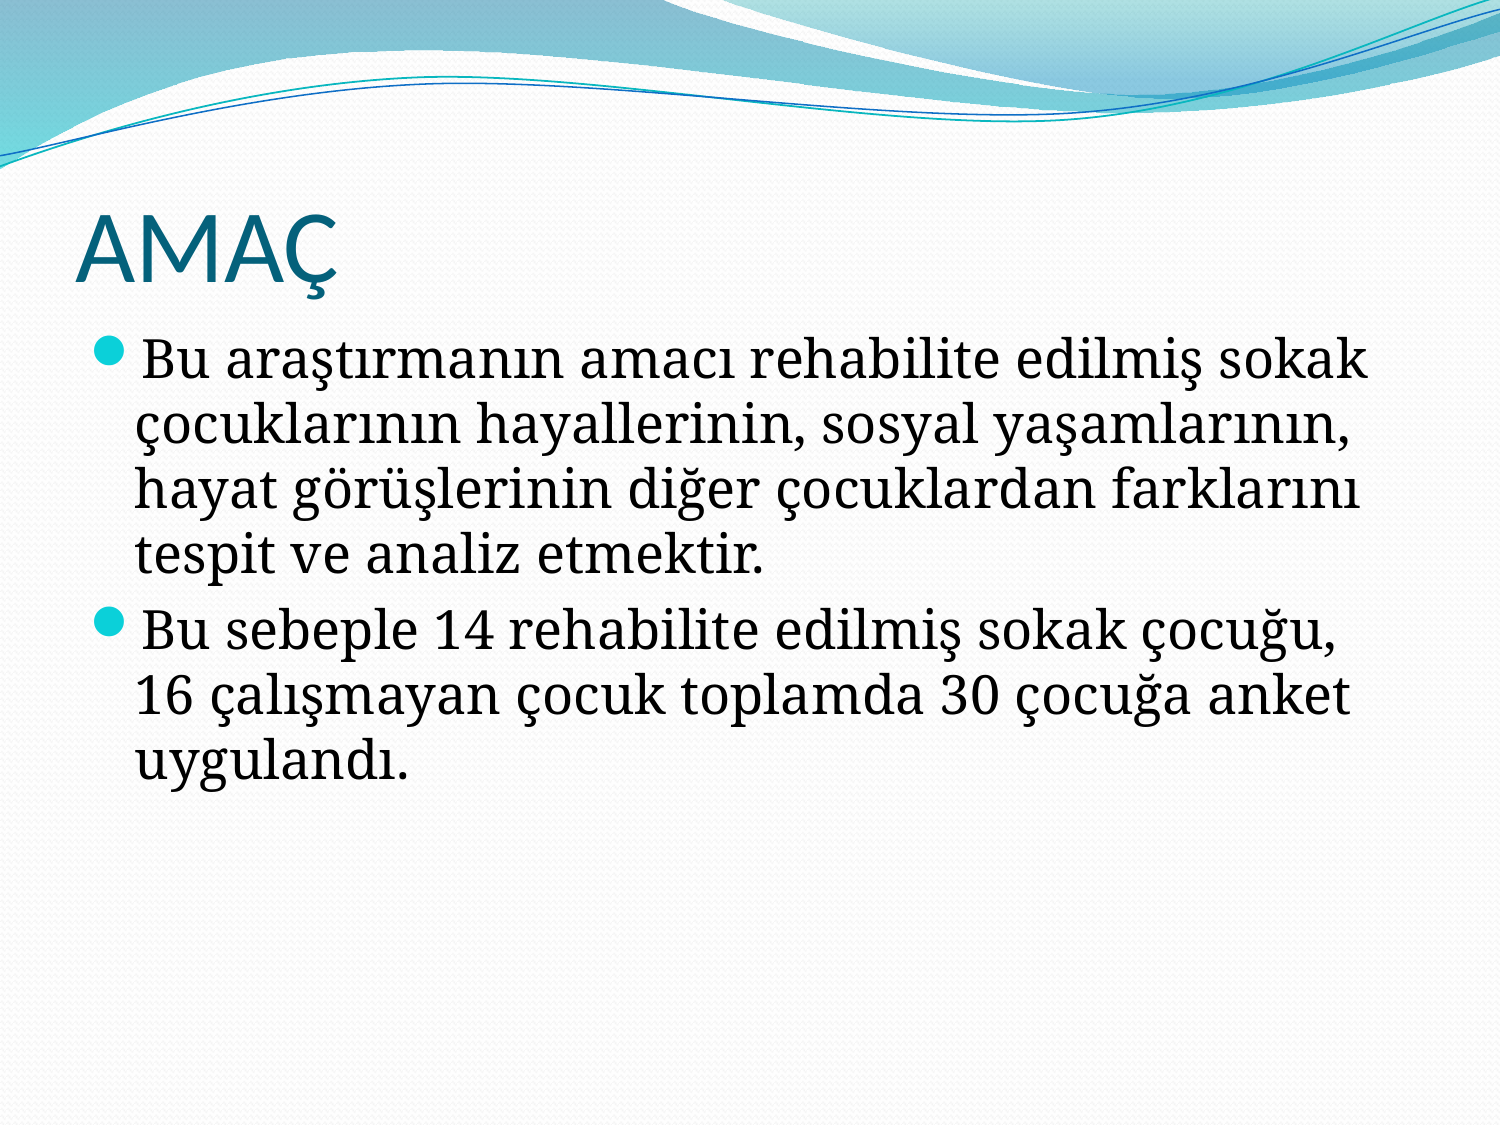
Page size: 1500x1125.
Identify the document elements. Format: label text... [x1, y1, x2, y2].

title AMAÇ [75, 115, 1425, 303]
list Bu araştırmanın amacı rehabilite edilmiş sokak çocuklarının hayallerinin, sosyal yaşamlarının, hayat görüşlerinin diğer çocuklardan farklarını tespit ve analiz etmektir. Bu sebeple 14 rehabilite edilmiş sokak çocuğu, 16 çalışmayan çocuk toplamda 30 çocuğa anket uygulandı. [75, 317, 1425, 1038]
